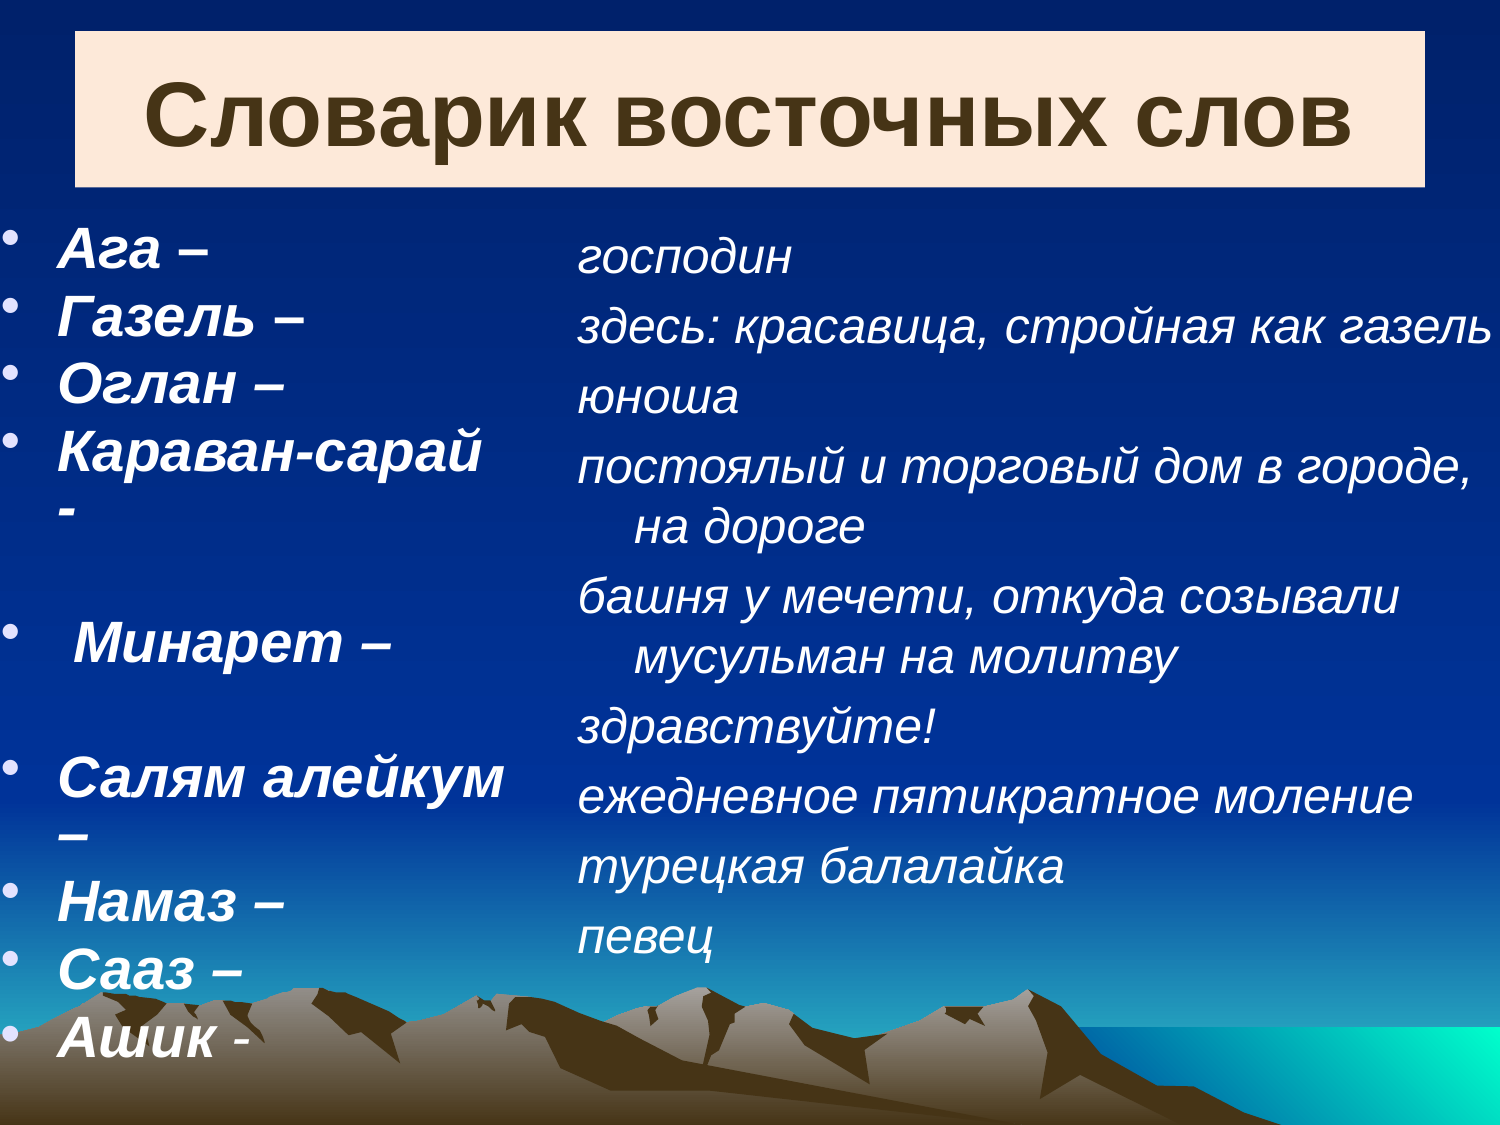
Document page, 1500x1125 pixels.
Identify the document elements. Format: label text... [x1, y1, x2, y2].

list Ага – Газель – Оглан – Караван-сарай - Минарет – Салям алейкум – Намаз – Сааз – Ашик - [0, 216, 529, 978]
list господин здесь: красавица, стройная как газель юноша постоялый и торговый дом в городе, на дороге башня у мечети, откуда созывали мусульман на молитву здравствуйте! ежедневное пятикратное моление турецкая балалайка певец [563, 216, 1500, 989]
title Словарик восточных слов [75, 31, 1425, 188]
